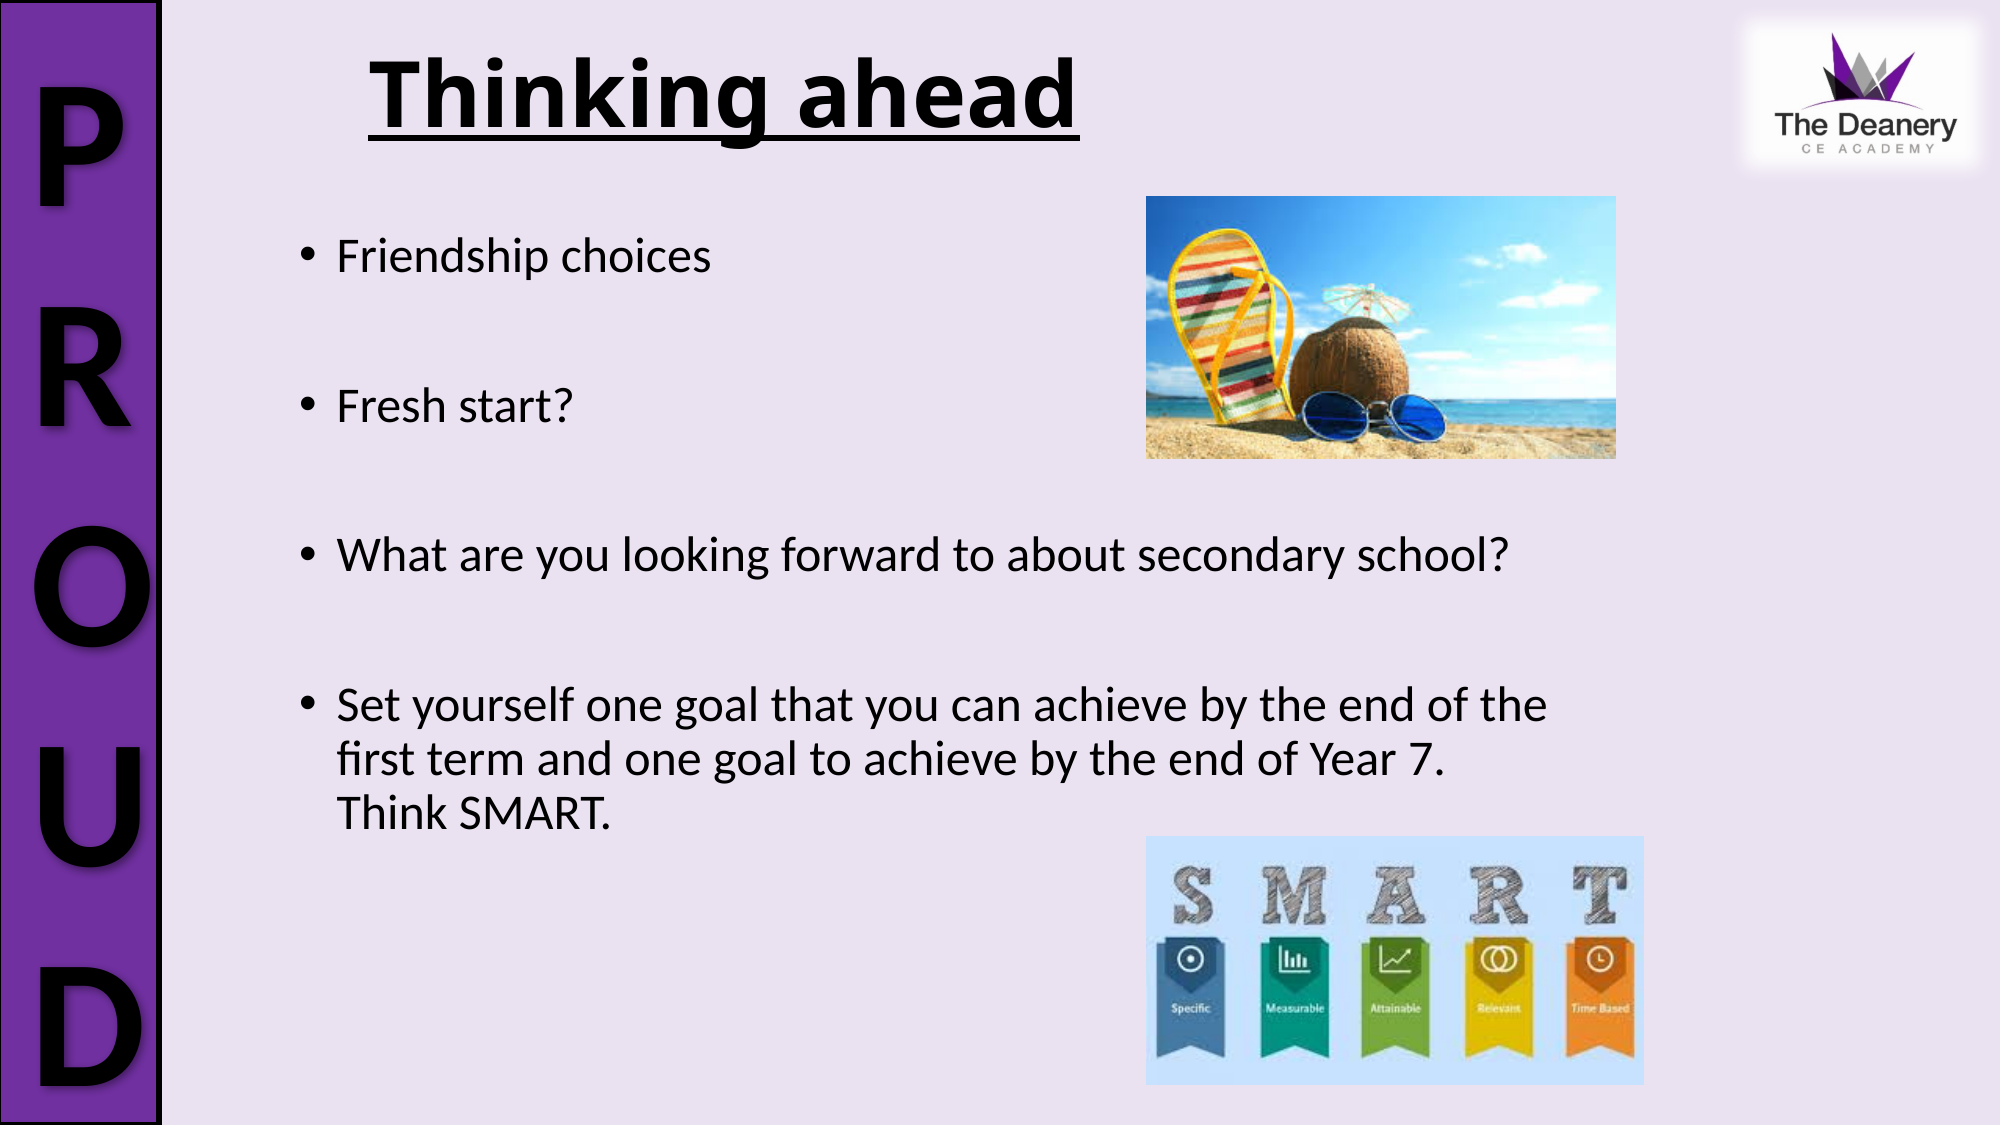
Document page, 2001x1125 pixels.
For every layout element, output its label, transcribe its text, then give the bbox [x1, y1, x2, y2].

picture [1146, 836, 1644, 1085]
picture [1146, 196, 1616, 459]
list Friendship choices Fresh start? What are you looking forward to about secondary school? Set yourself one goal that you can achieve by the end of the first term and one goal to achieve by the end of Year 7. Think SMART. [284, 141, 1578, 959]
picture [1756, 32, 1968, 156]
title Thinking ahead [353, 19, 1647, 178]
